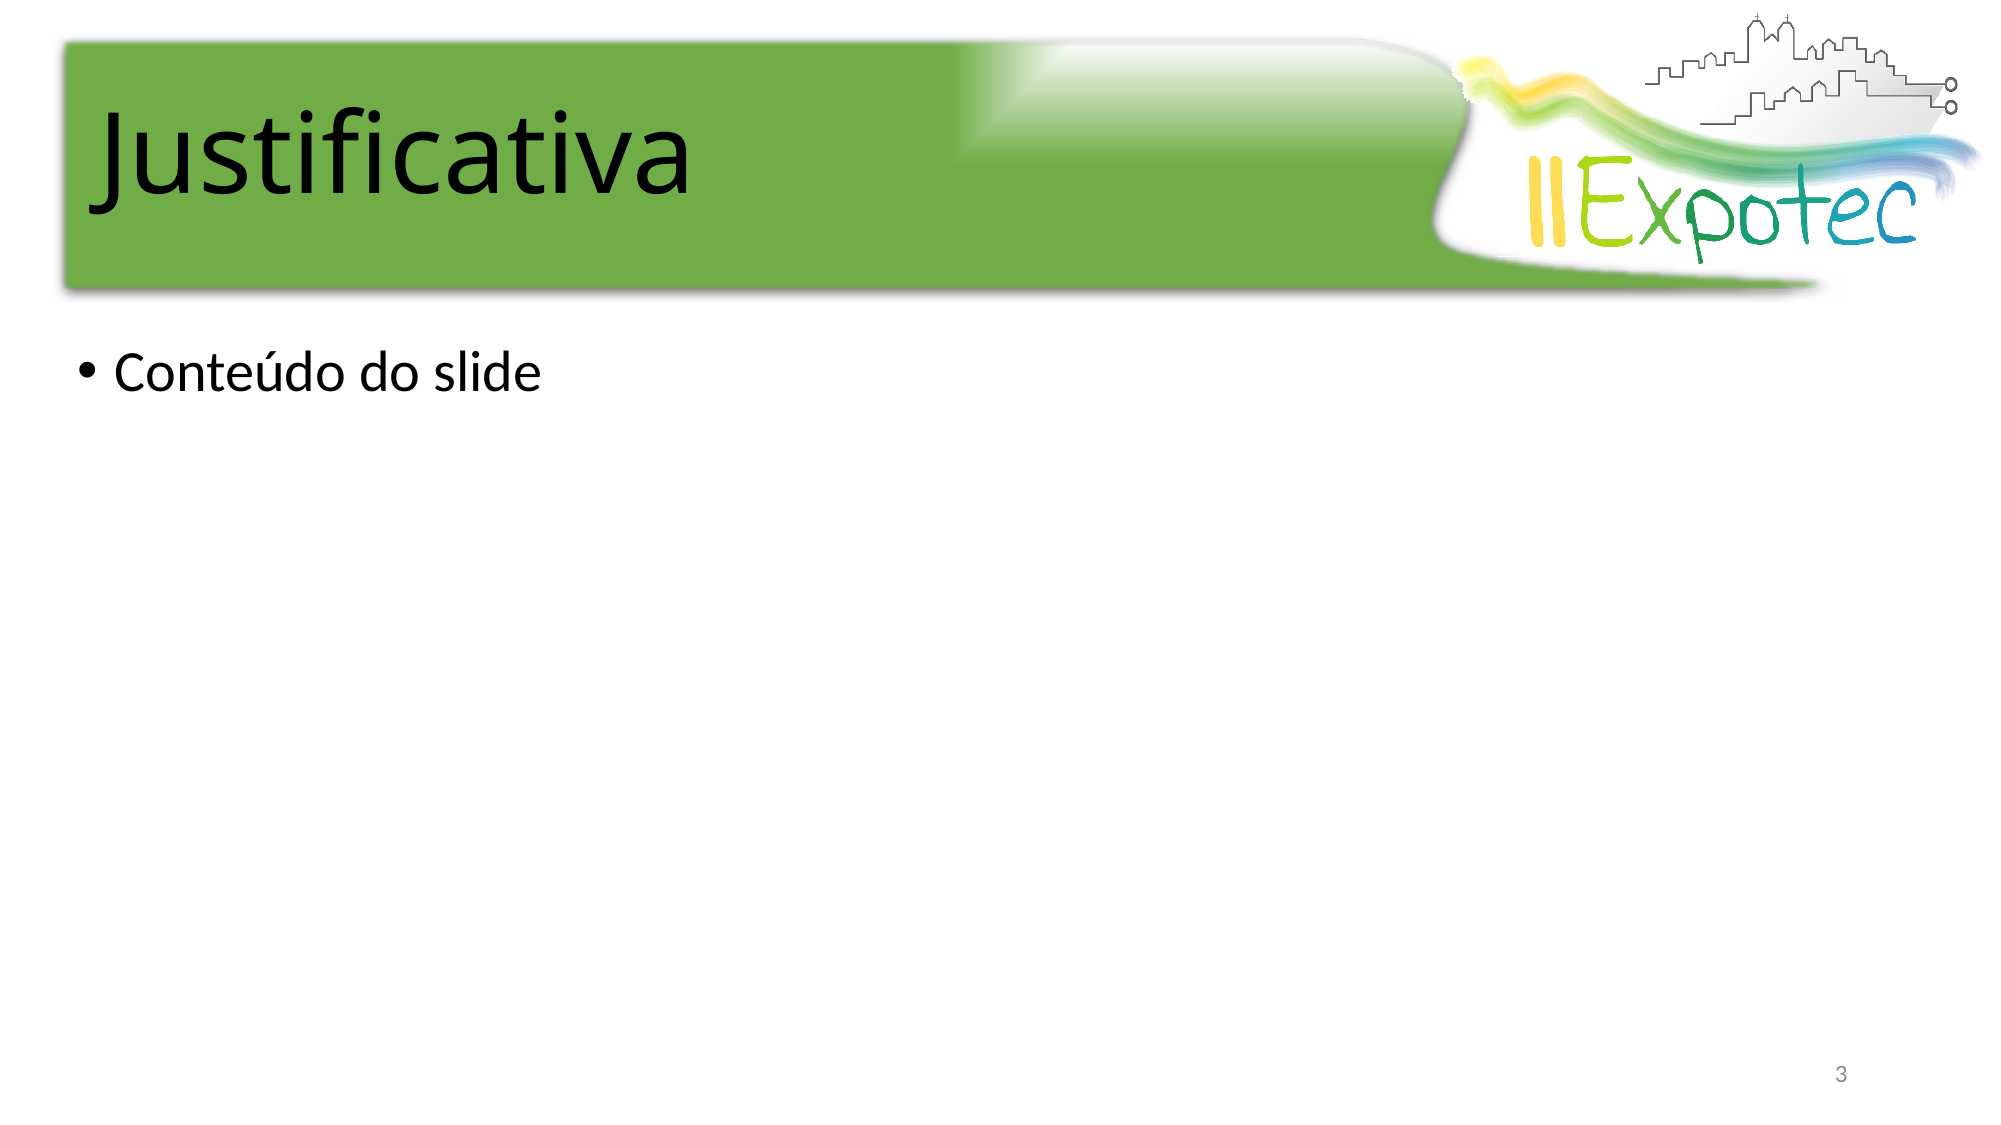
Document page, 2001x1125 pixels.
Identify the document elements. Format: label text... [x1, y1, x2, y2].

picture [1451, 13, 1982, 264]
text_box [69, 47, 1737, 285]
list Conteúdo do slide [62, 333, 1904, 1014]
slide_number 3 [1412, 1042, 1863, 1103]
title Justificativa [83, 48, 1413, 267]
